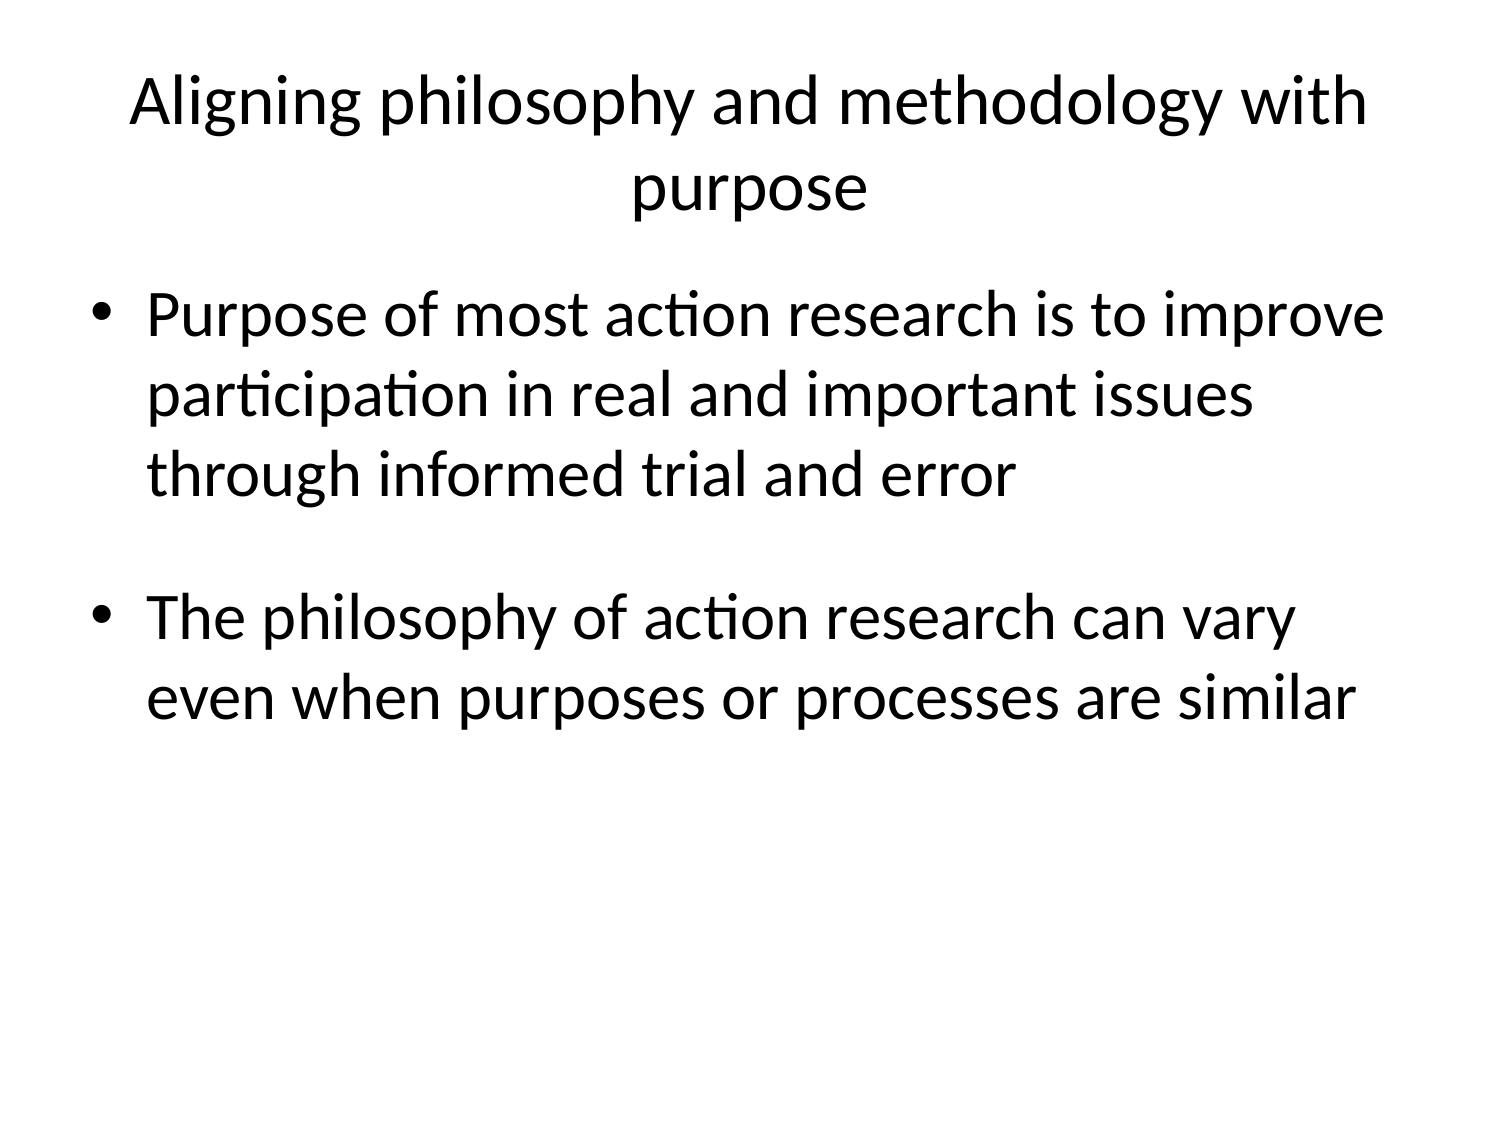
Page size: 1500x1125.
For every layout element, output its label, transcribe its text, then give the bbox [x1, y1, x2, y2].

title Aligning philosophy and methodology with purpose [75, 45, 1425, 233]
list Purpose of most action research is to improve participation in real and important issues through informed trial and error The philosophy of action research can vary even when purposes or processes are similar [75, 262, 1425, 1005]
